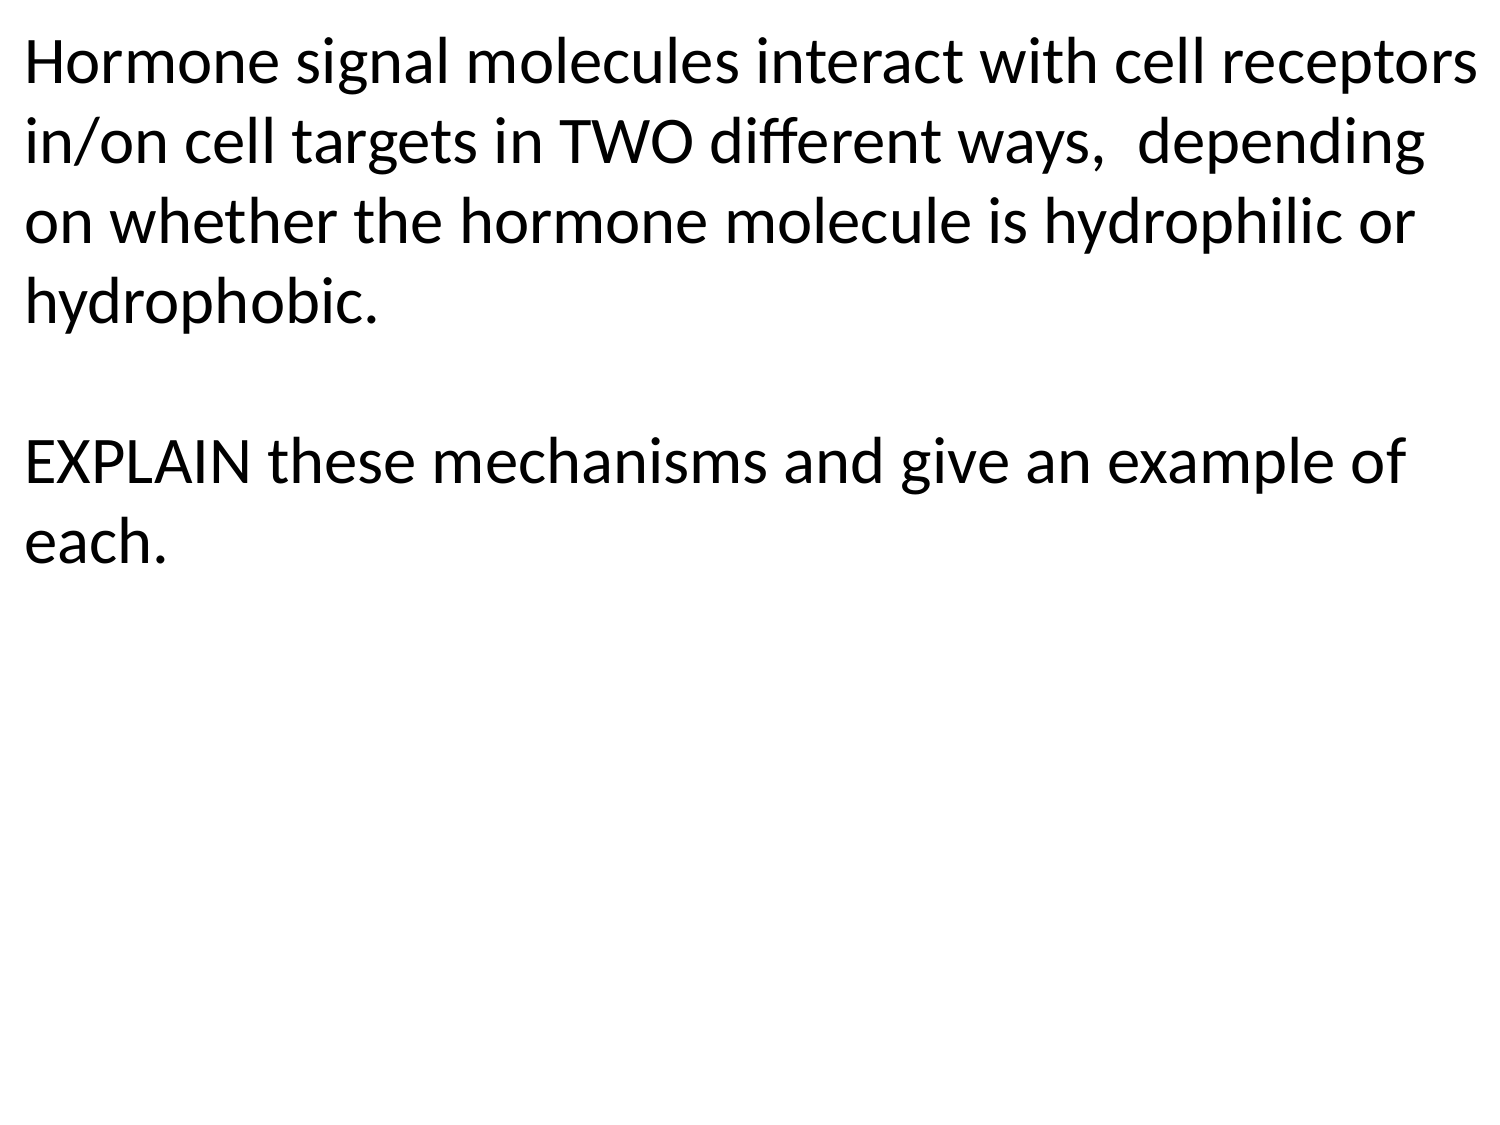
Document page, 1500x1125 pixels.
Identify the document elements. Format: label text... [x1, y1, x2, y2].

text_box Hormone signal molecules interact with cell receptors in/on cell targets in TWO different ways, depending on whether the hormone molecule is hydrophilic or hydrophobic. EXPLAIN these mechanisms and give an example of each. [9, 9, 1500, 584]
